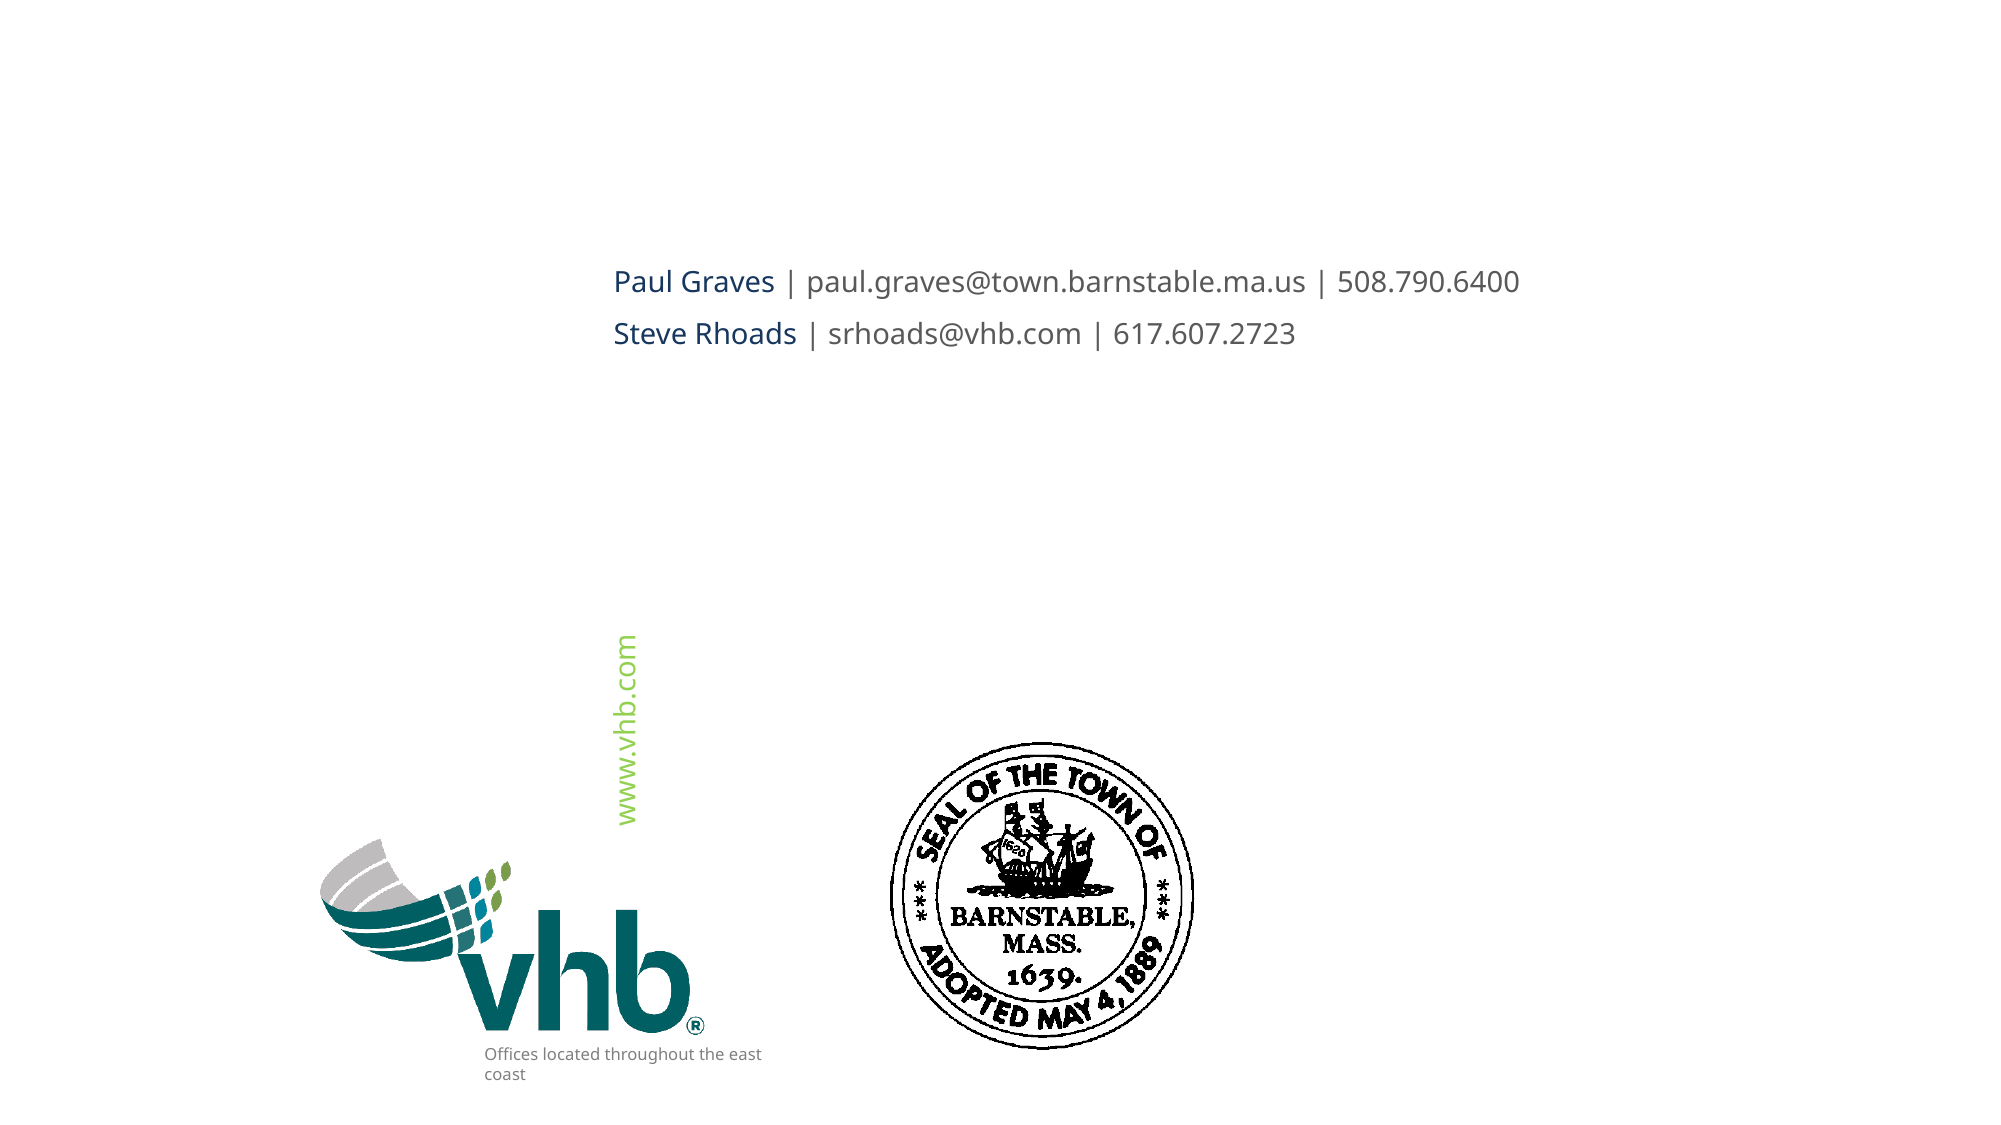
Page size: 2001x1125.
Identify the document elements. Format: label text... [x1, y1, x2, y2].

text_box Offices located throughout the east coast [469, 1036, 810, 1092]
text_box www.vhb.com [598, 618, 649, 833]
picture [316, 835, 709, 1044]
picture [863, 723, 1220, 1073]
text_box Paul Graves | paul.graves@town.barnstable.ma.us | 508.790.6400 Steve Rhoads | srhoads@vhb.com | 617.607.2723 [598, 238, 1707, 411]
